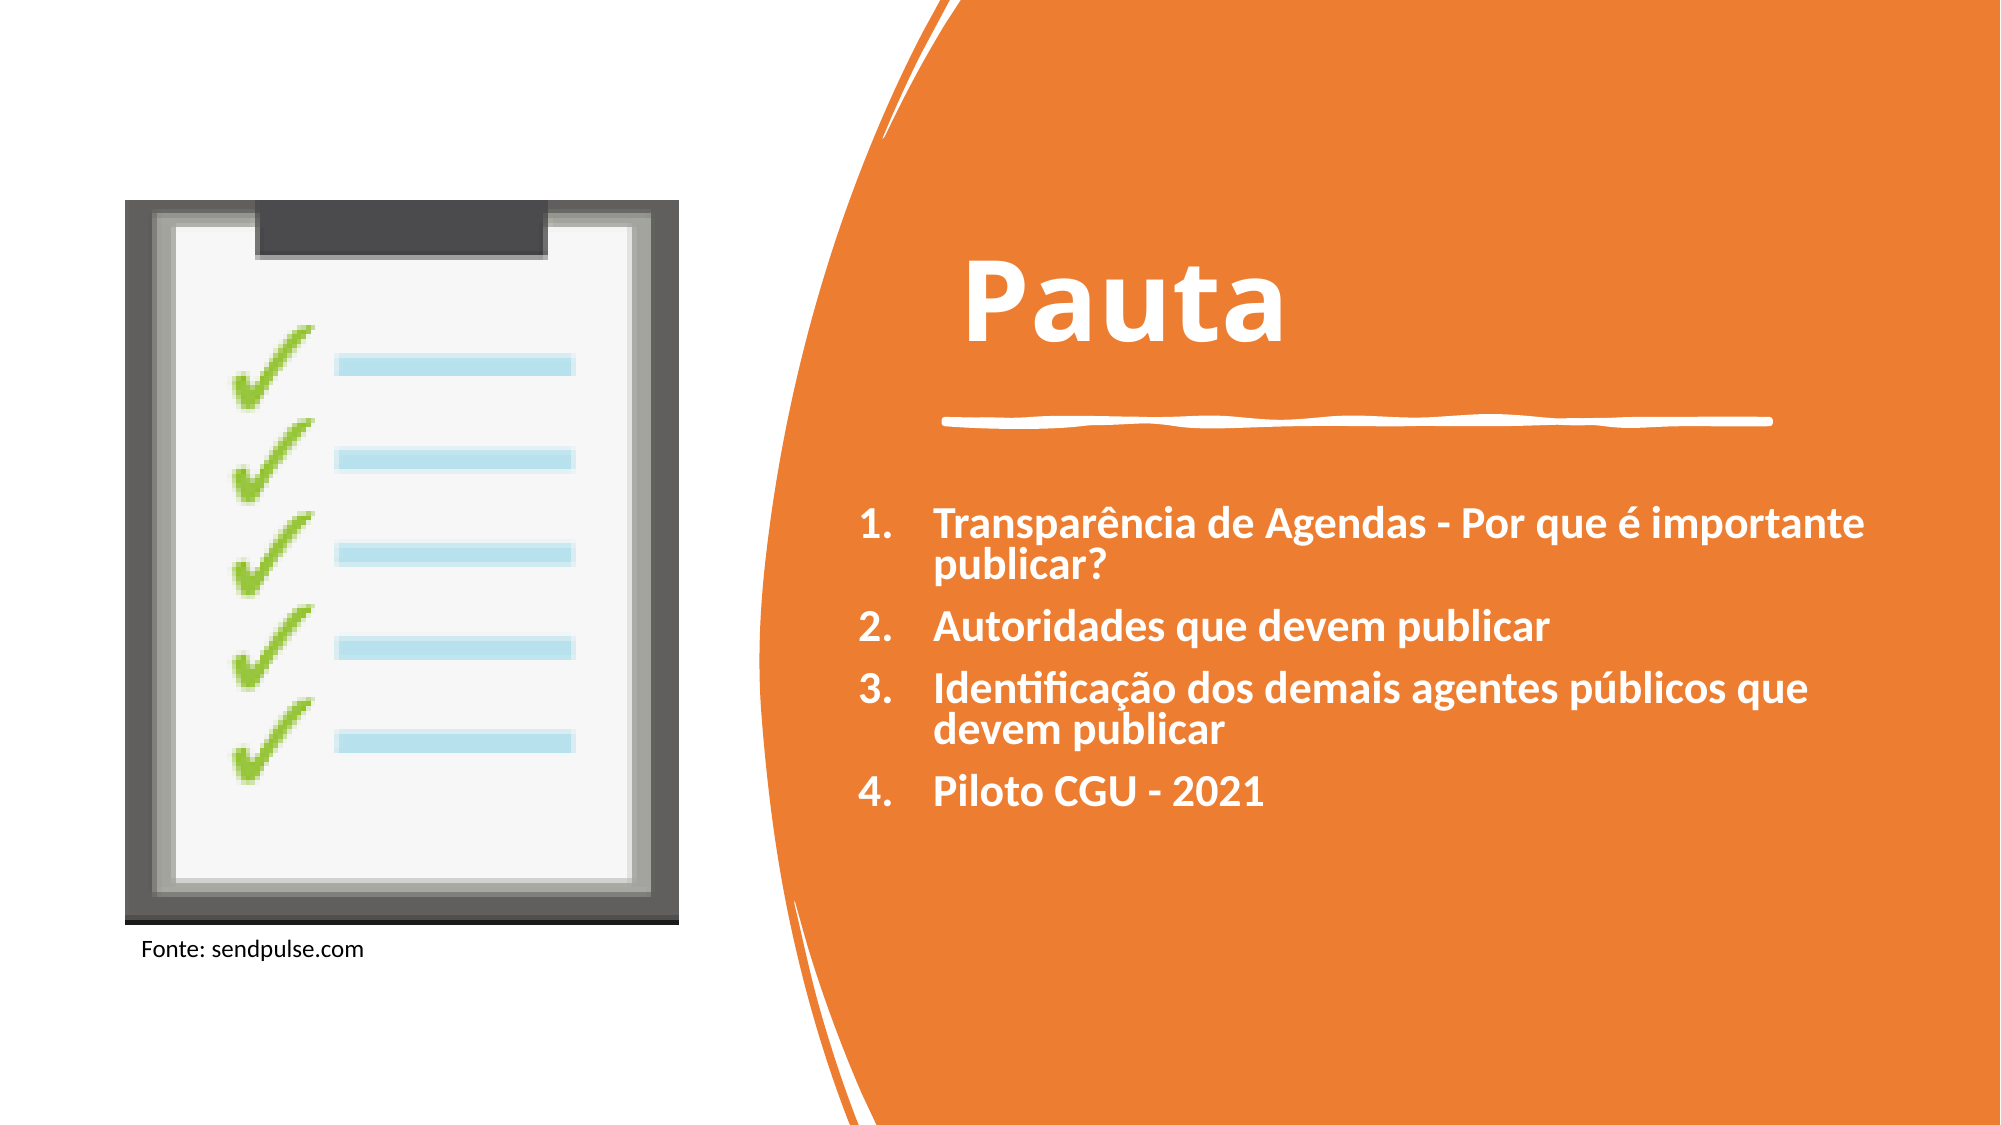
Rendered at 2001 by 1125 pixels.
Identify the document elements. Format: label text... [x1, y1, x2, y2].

text_box [759, 0, 2000, 1125]
picture [125, 200, 679, 925]
list Transparência de Agendas - Por que é importante publicar? Autoridades que devem publicar Identificação dos demais agentes públicos que devem publicar Piloto CGU - 2021 [843, 497, 1922, 1059]
text_box [943, 416, 1771, 427]
title Pauta [944, 75, 1821, 377]
text_box Fonte: sendpulse.com [126, 925, 380, 970]
text_box [0, 0, 939, 1125]
text_box [889, 0, 960, 125]
